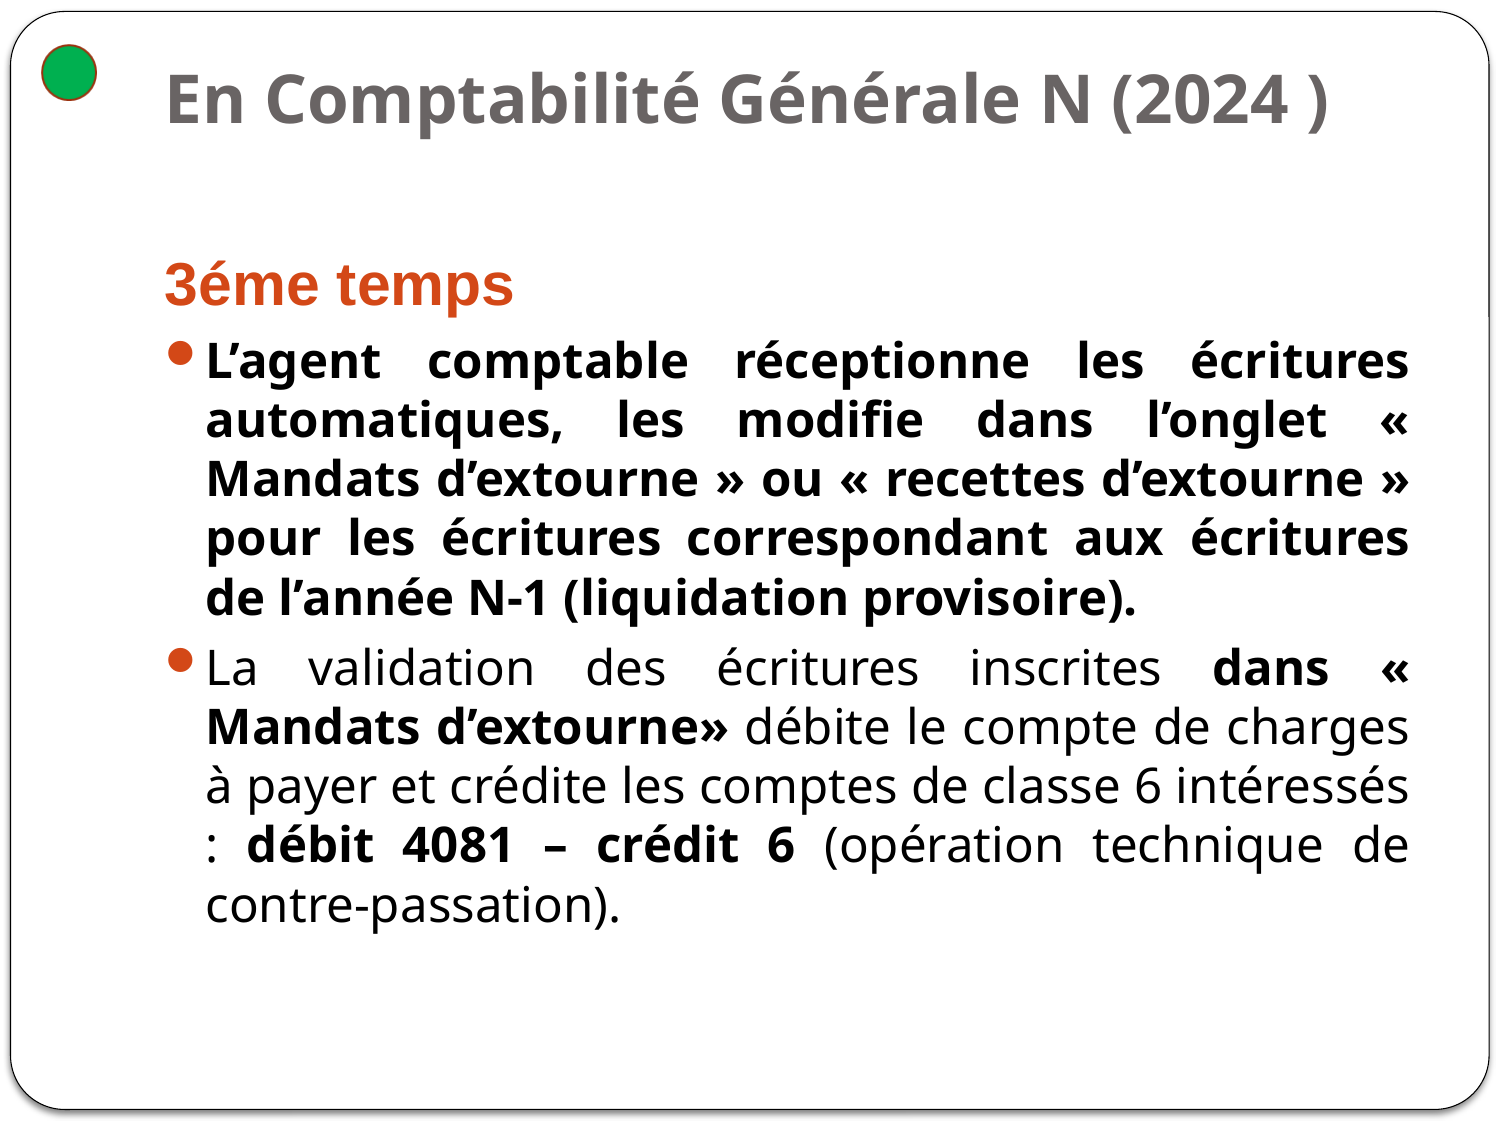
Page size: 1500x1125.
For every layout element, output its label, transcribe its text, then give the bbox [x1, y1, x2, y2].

list 3éme temps L’agent comptable réceptionne les écritures automatiques, les modifie dans l’onglet « Mandats d’extourne » ou « recettes d’extourne » pour les écritures correspondant aux écritures de l’année N-1 (liquidation provisoire). La validation des écritures inscrites dans « Mandats d’extourne» débite le compte de charges à payer et crédite les comptes de classe 6 intéressés : débit 4081 – crédit 6 (opération technique de contre-passation). [150, 237, 1425, 988]
title En Comptabilité Générale N (2024 ) [150, 45, 1425, 233]
picture [41, 44, 97, 102]
